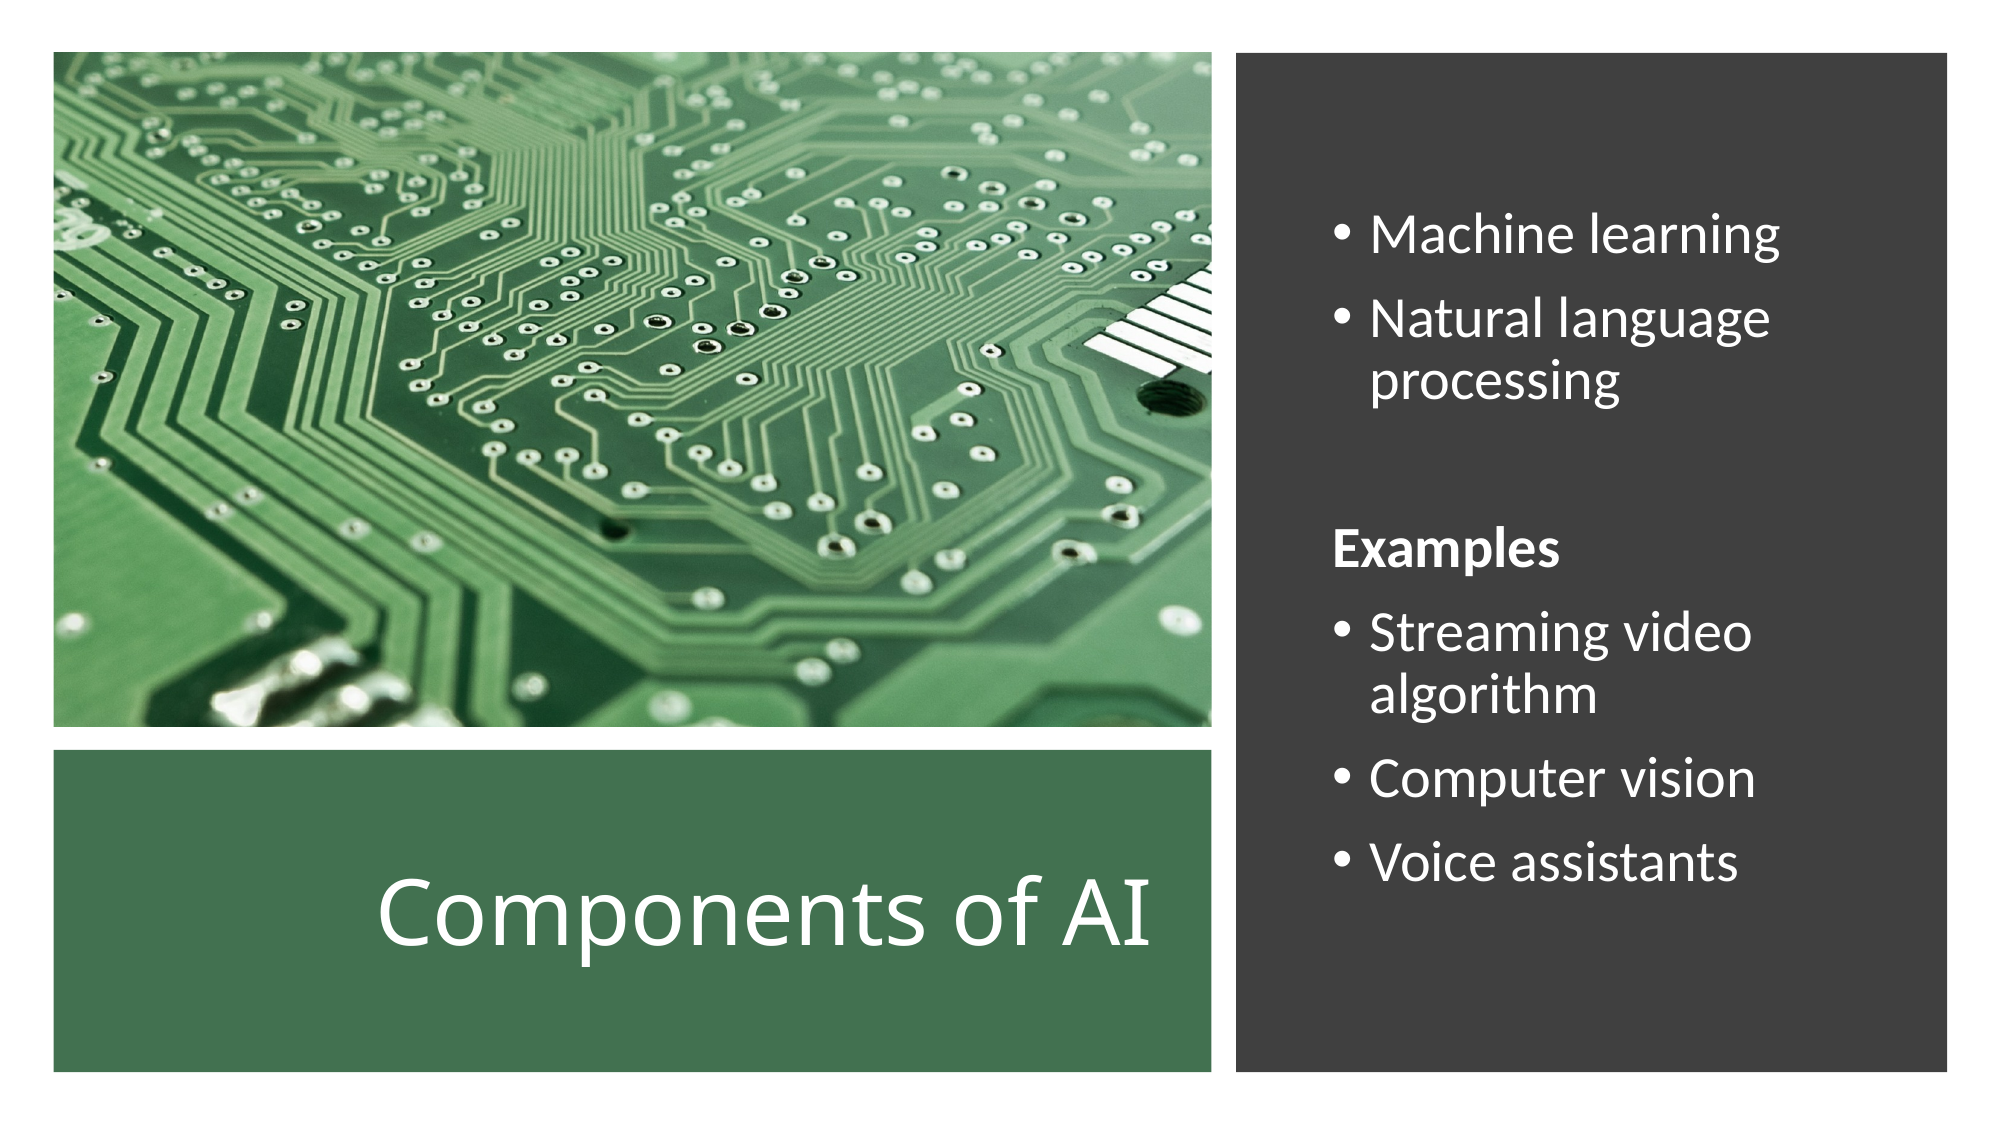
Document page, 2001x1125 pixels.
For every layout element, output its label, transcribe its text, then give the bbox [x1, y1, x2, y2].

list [53, 52, 1212, 727]
list Machine learning Natural language processing Examples Streaming video algorithm Computer vision Voice assistants [1317, 150, 1879, 947]
text_box [53, 749, 1212, 1073]
text_box [1235, 52, 1948, 1073]
title Components of AI [85, 782, 1168, 1049]
